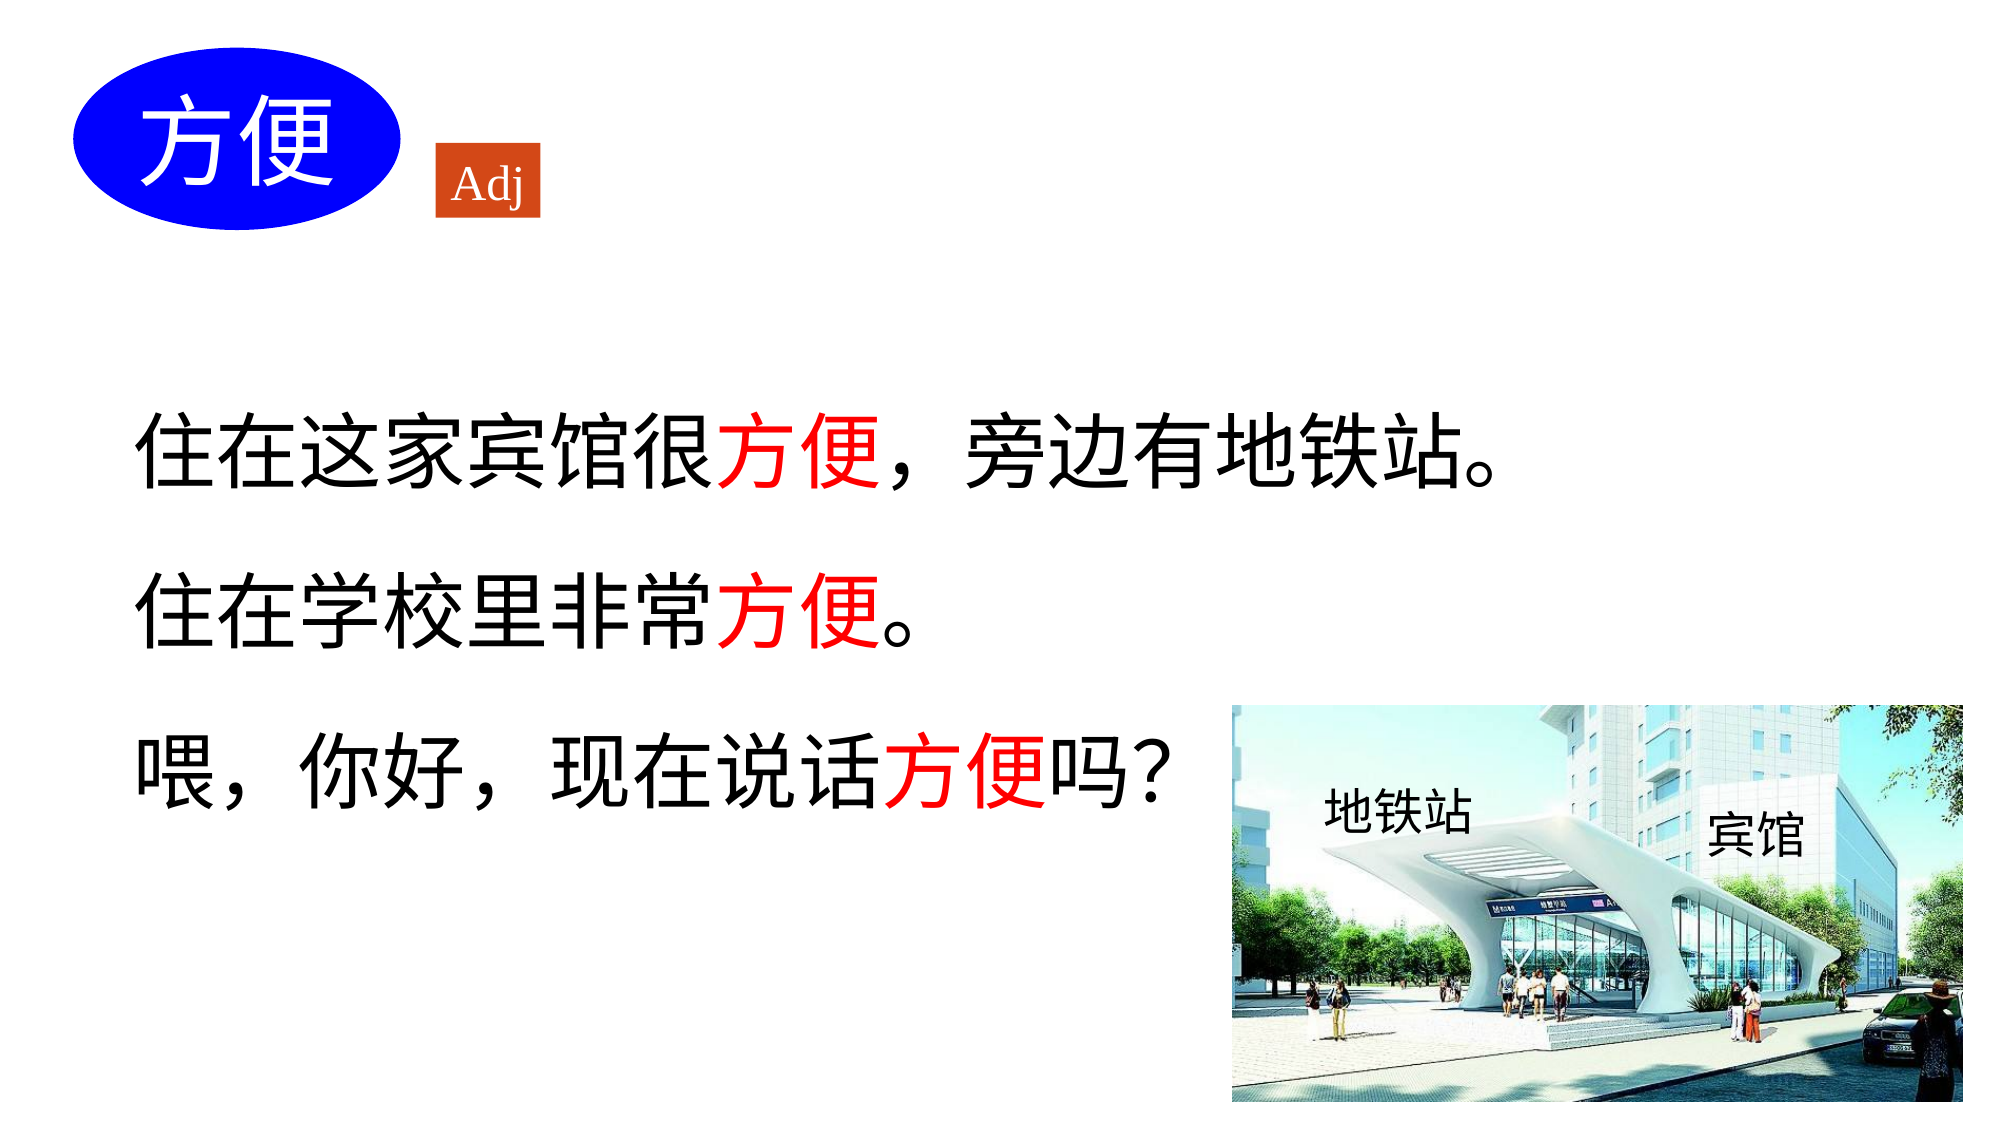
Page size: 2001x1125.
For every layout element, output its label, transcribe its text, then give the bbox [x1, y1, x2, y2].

text_box 住在这家宾馆很方便，旁边有地铁站。 住在学校里非常方便。 喂，你好，现在说话方便吗？ [117, 332, 1674, 827]
text_box Adj [435, 142, 541, 218]
picture [1232, 705, 1963, 1102]
text_box 方便 [72, 46, 402, 232]
